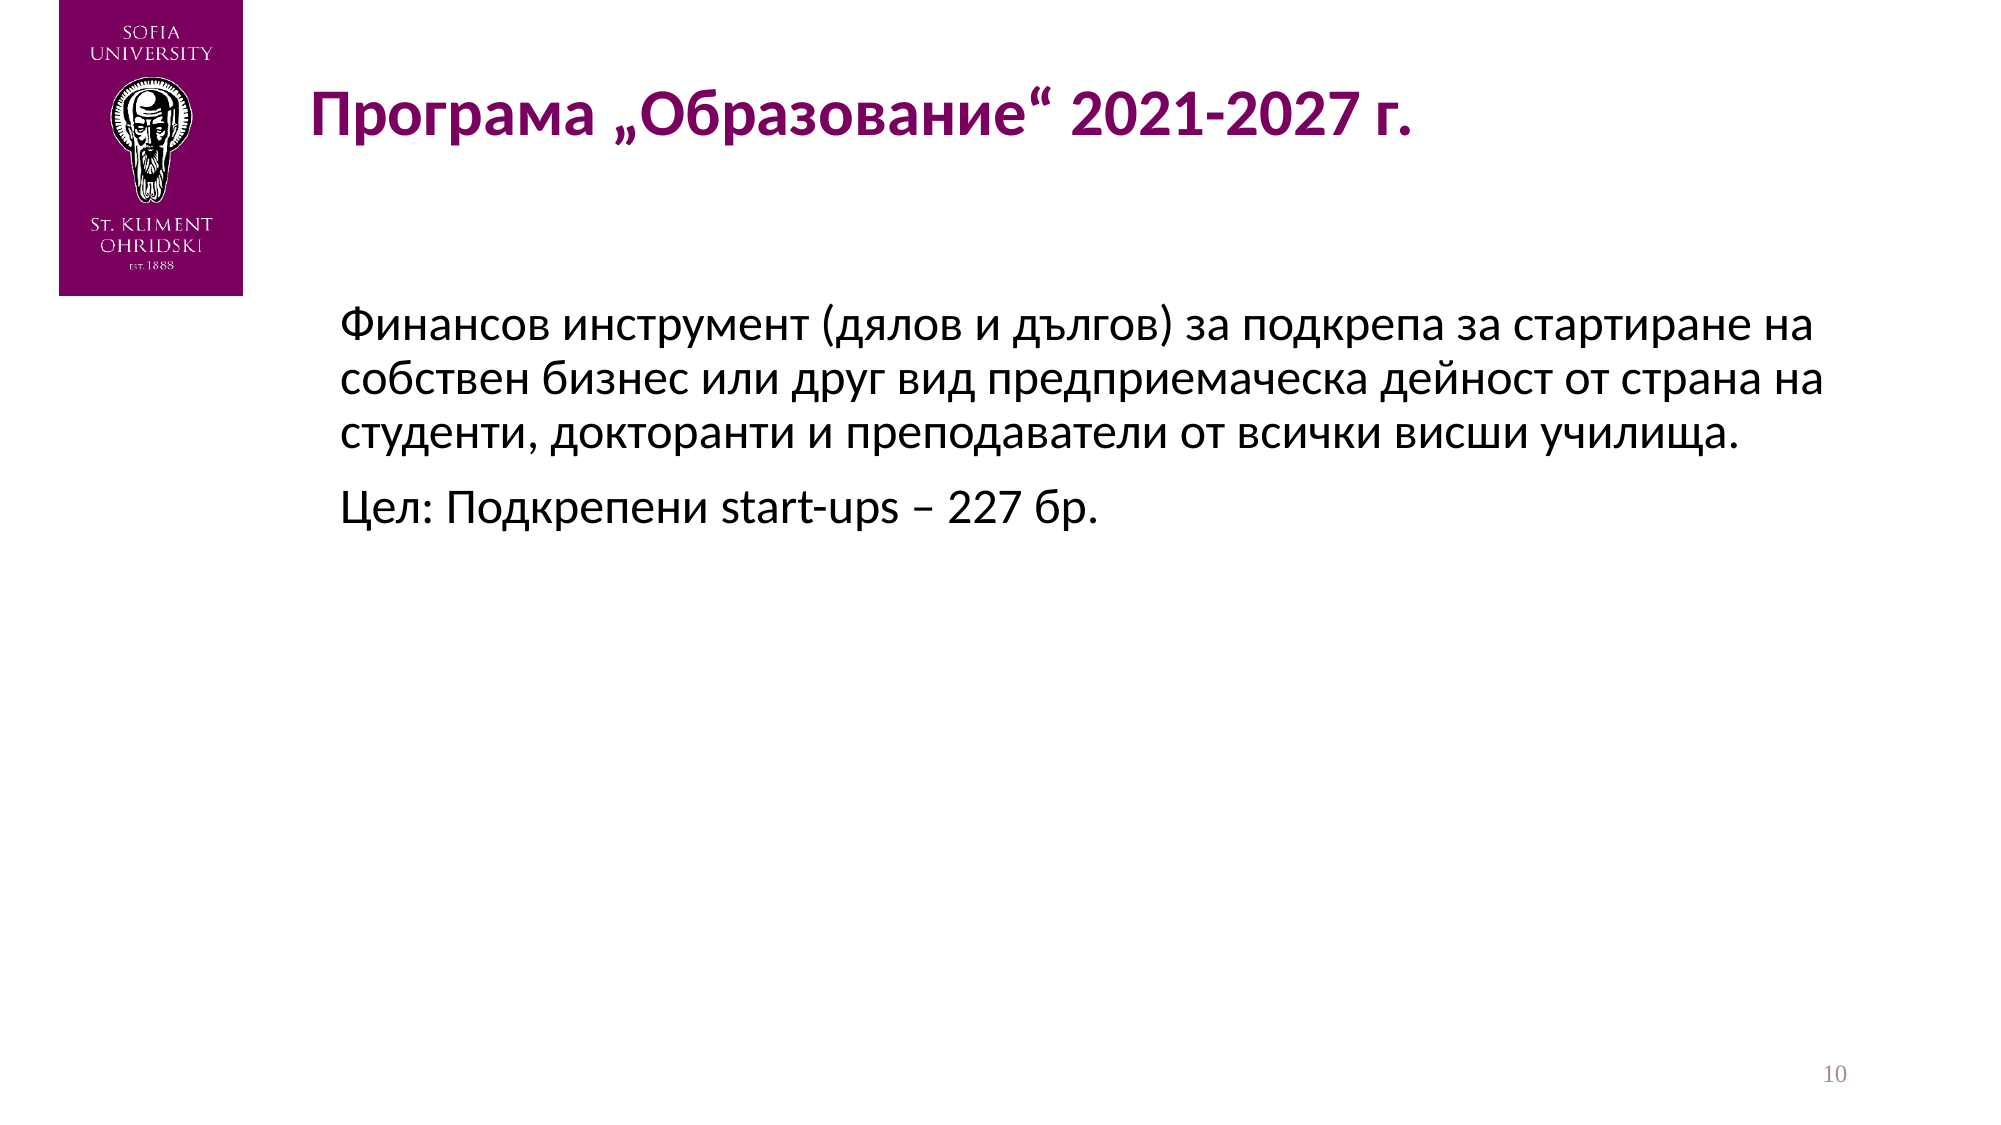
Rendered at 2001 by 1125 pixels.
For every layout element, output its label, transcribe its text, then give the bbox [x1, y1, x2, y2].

title Програма „Образование“ 2021-2027 г. [295, 47, 1914, 180]
picture [59, 0, 243, 296]
list Финансов инструмент (дялов и дългов) за подкрепа за стартиране на собствен бизнес или друг вид предприемаческа дейност от страна на студенти, докторанти и преподаватели от всички висши училища. Цел: Подкрепени start-ups – 227 бр. [325, 209, 1863, 999]
slide_number 10 [1412, 1042, 1863, 1103]
